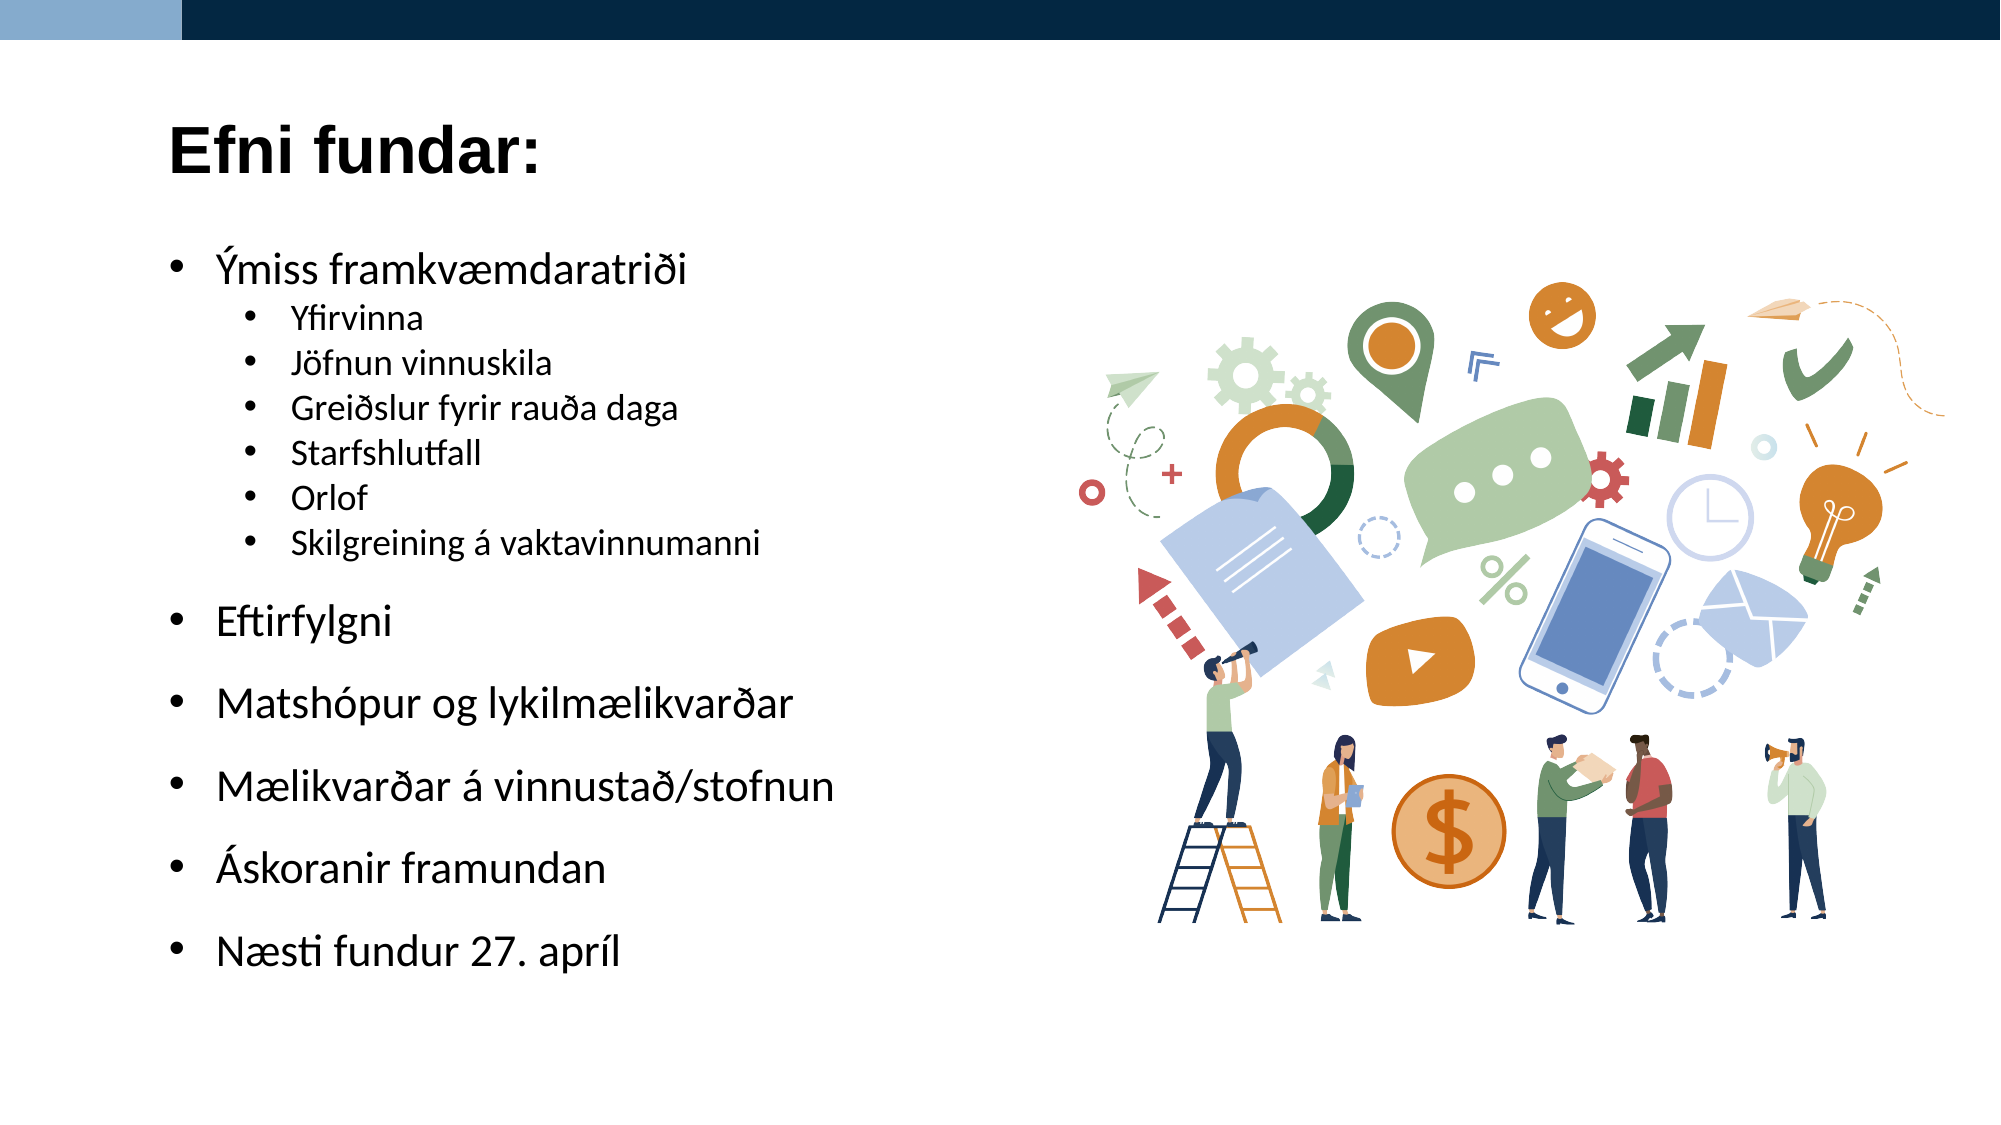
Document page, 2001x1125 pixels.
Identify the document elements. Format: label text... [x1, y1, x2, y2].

list Ýmiss framkvæmdaratriði Yfirvinna Jöfnun vinnuskila Greiðslur fyrir rauða daga Starfshlutfall Orlof Skilgreining á vaktavinnumanni Eftirfylgni Matshópur og lykilmælikvarðar Mælikvarðar á vinnustað/stofnun Áskoranir framundan Næsti fundur 27. apríl [153, 230, 1053, 1066]
text_box Efni fundar: [153, 59, 1192, 189]
picture [1053, 157, 1980, 1085]
